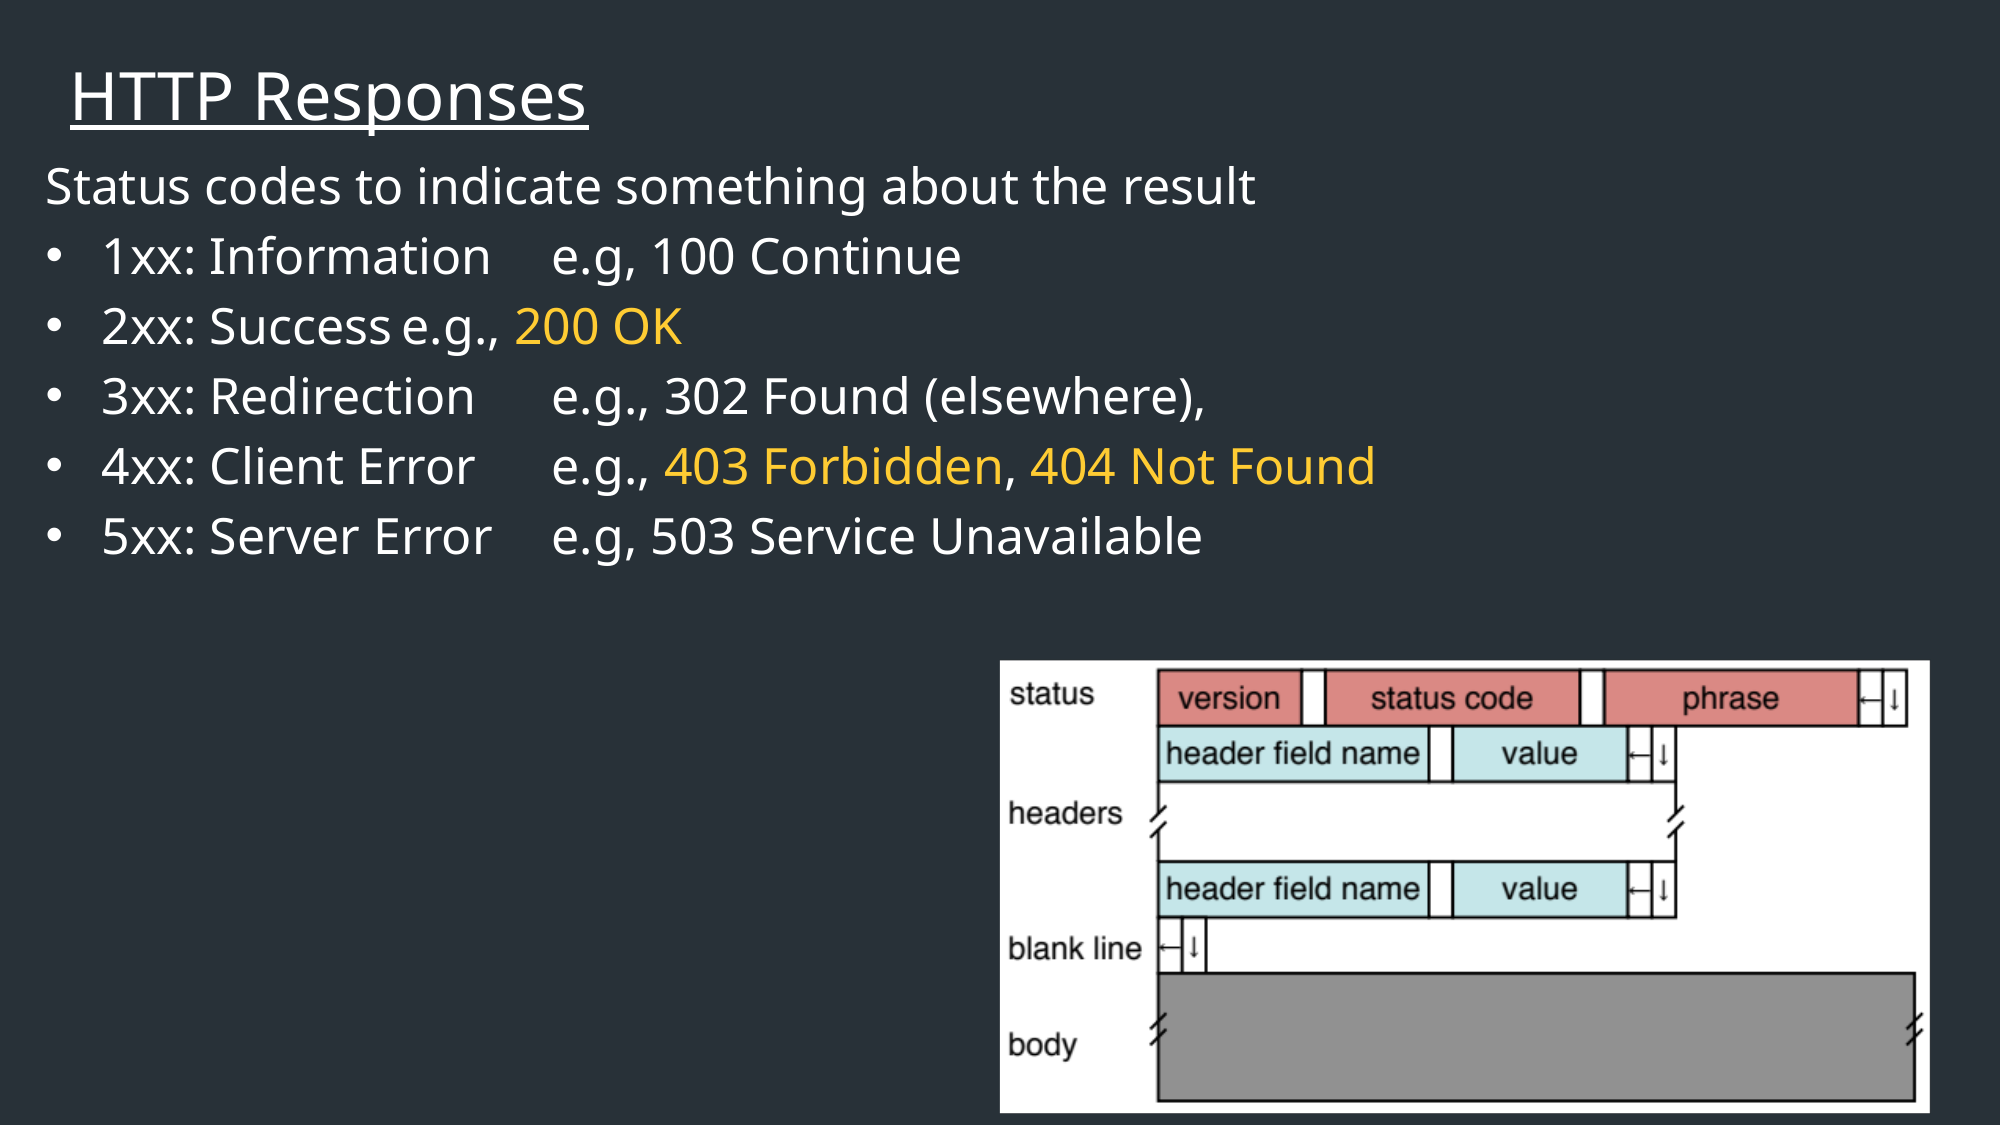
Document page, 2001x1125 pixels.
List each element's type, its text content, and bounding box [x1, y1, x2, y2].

picture [999, 653, 1940, 1125]
title HTTP Responses [55, 0, 1856, 188]
list Status codes to indicate something about the result 1xx: Information e.g, 100 Continue 2xx: Success e.g., 200 OK 3xx: Redirection e.g., 302 Found (elsewhere), 4xx: Client Error e.g., 403 Forbidden, 404 Not Found 5xx: Server Error e.g, 503 Service Unavailable [30, 147, 1831, 890]
